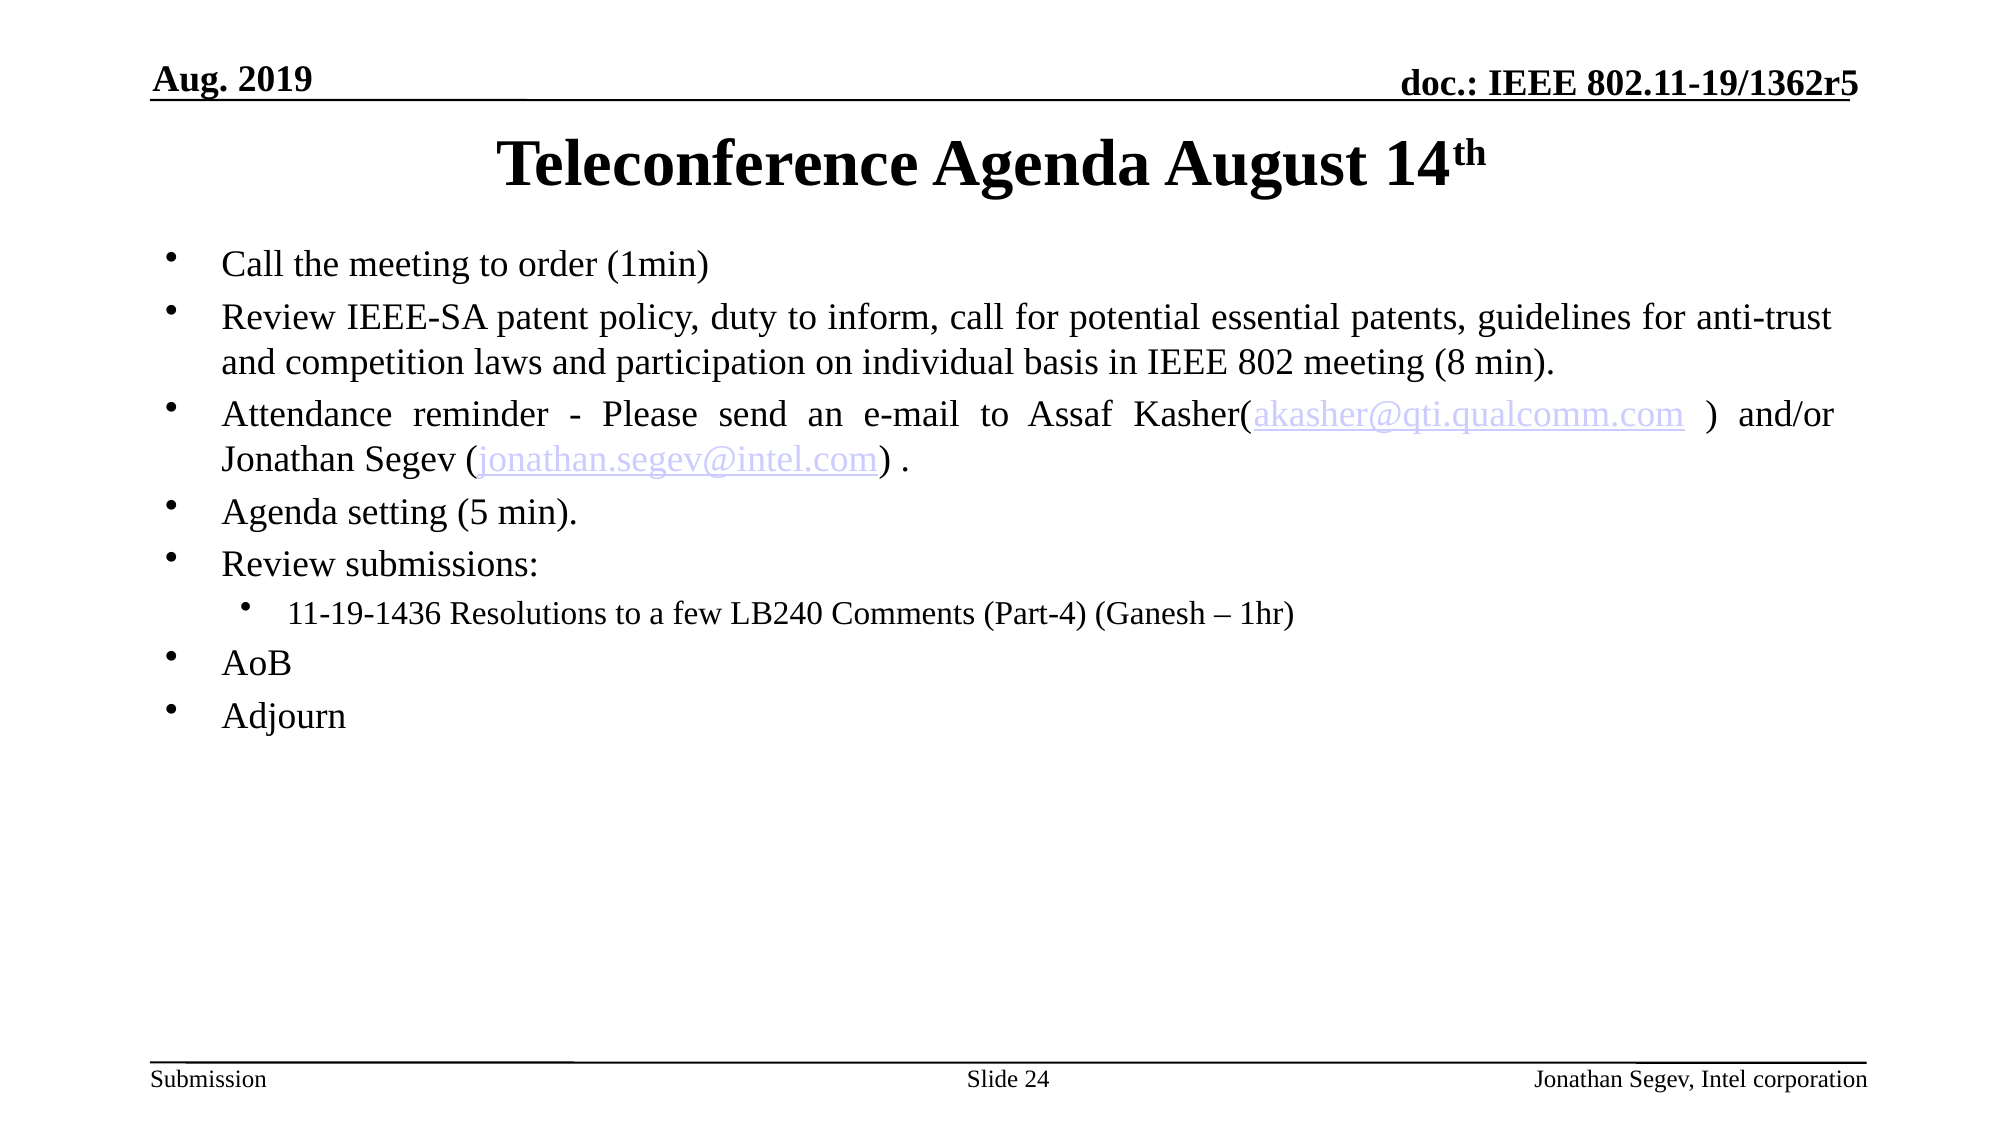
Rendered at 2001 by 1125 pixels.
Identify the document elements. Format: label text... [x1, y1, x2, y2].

footer Jonathan Segev, Intel corporation [1171, 1061, 1869, 1093]
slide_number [152, 54, 563, 100]
list Call the meeting to order (1min) Review IEEE-SA patent policy, duty to inform, call for potential essential patents, guidelines for anti-trust and competition laws and participation on individual basis in IEEE 802 meeting (8 min). Attendance reminder - Please send an e-mail to Assaf Kasher(akasher@qti.qualcomm.com ) and/or Jonathan Segev (jonathan.segev@intel.com) . Agenda setting (5 min). Review submissions: 11-19-1436 Resolutions to a few LB240 Comments (Part-4) (Ganesh – 1hr) AoB Adjourn [149, 231, 1850, 1000]
title Teleconference Agenda August 14th [149, 112, 1850, 205]
slide_number Slide 24 [950, 1061, 1067, 1123]
